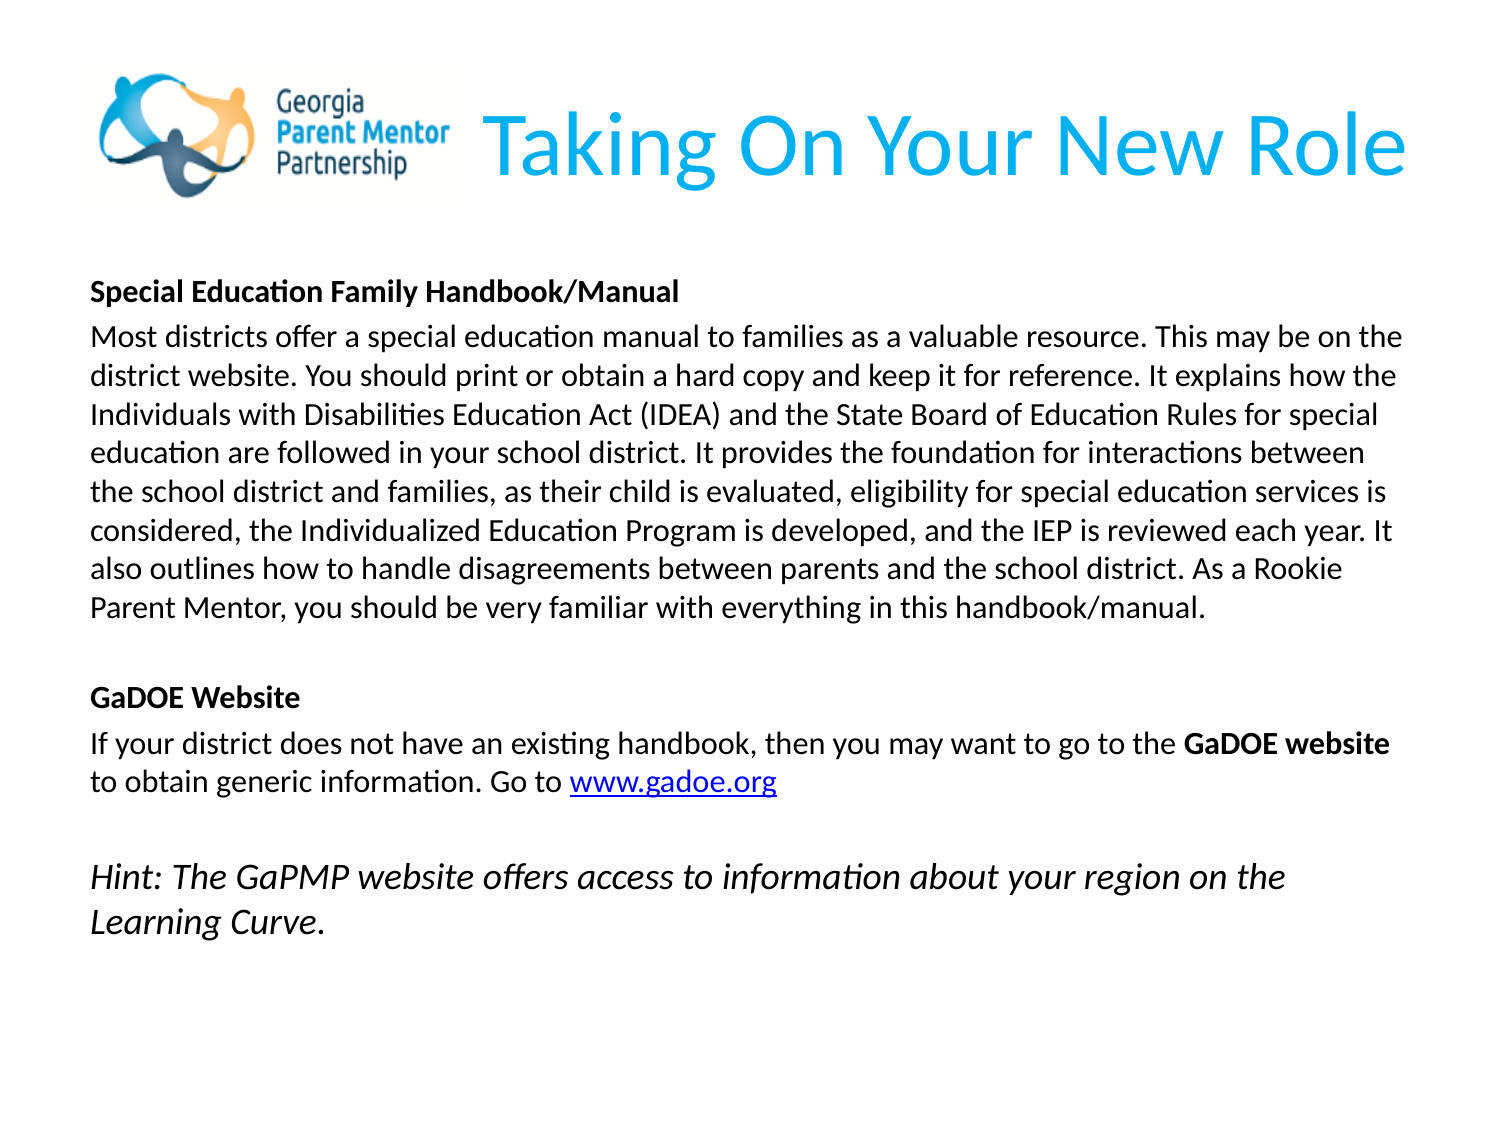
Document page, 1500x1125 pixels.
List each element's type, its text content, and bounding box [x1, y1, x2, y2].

list Special Education Family Handbook/Manual Most districts offer a special education manual to families as a valuable resource. This may be on the district website. You should print or obtain a hard copy and keep it for reference. It explains how the Individuals with Disabilities Education Act (IDEA) and the State Board of Education Rules for special education are followed in your school district. It provides the foundation for interactions between the school district and families, as their child is evaluated, eligibility for special education services is considered, the Individualized Education Program is developed, and the IEP is reviewed each year. It also outlines how to handle disagreements between parents and the school district. As a Rookie Parent Mentor, you should be very familiar with everything in this handbook/manual. GaDOE Website If your district does not have an existing handbook, then you may want to go to the GaDOE website to obtain generic information. Go to www.gadoe.org Hint: The GaPMP website offers access to information about your region on the Learning Curve. [75, 262, 1425, 1005]
picture [87, 62, 463, 209]
title Taking On Your New Role [75, 45, 1425, 233]
